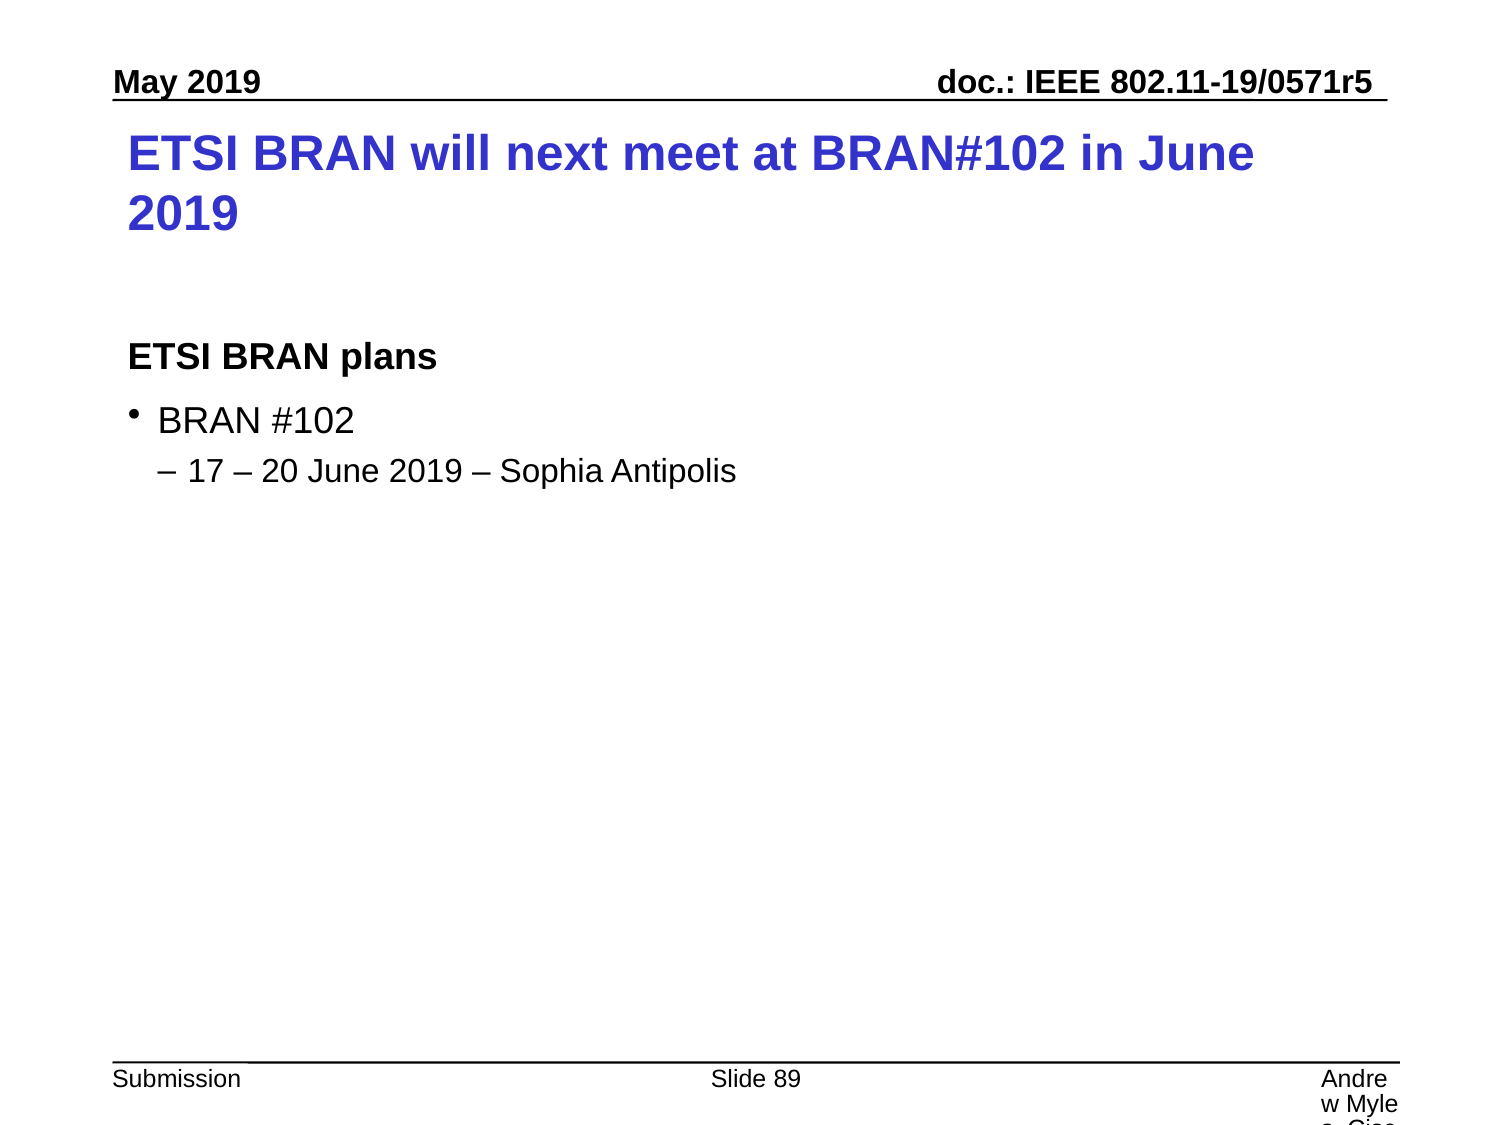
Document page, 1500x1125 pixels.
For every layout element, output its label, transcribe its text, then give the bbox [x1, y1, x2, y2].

list ETSI BRAN plans BRAN #102 17 – 20 June 2019 – Sophia Antipolis [112, 324, 1388, 1000]
footer Andrew Myles, Cisco [1320, 1061, 1402, 1093]
slide_number Slide 89 [709, 1061, 803, 1093]
title ETSI BRAN will next meet at BRAN#102 in June 2019 [112, 112, 1388, 288]
